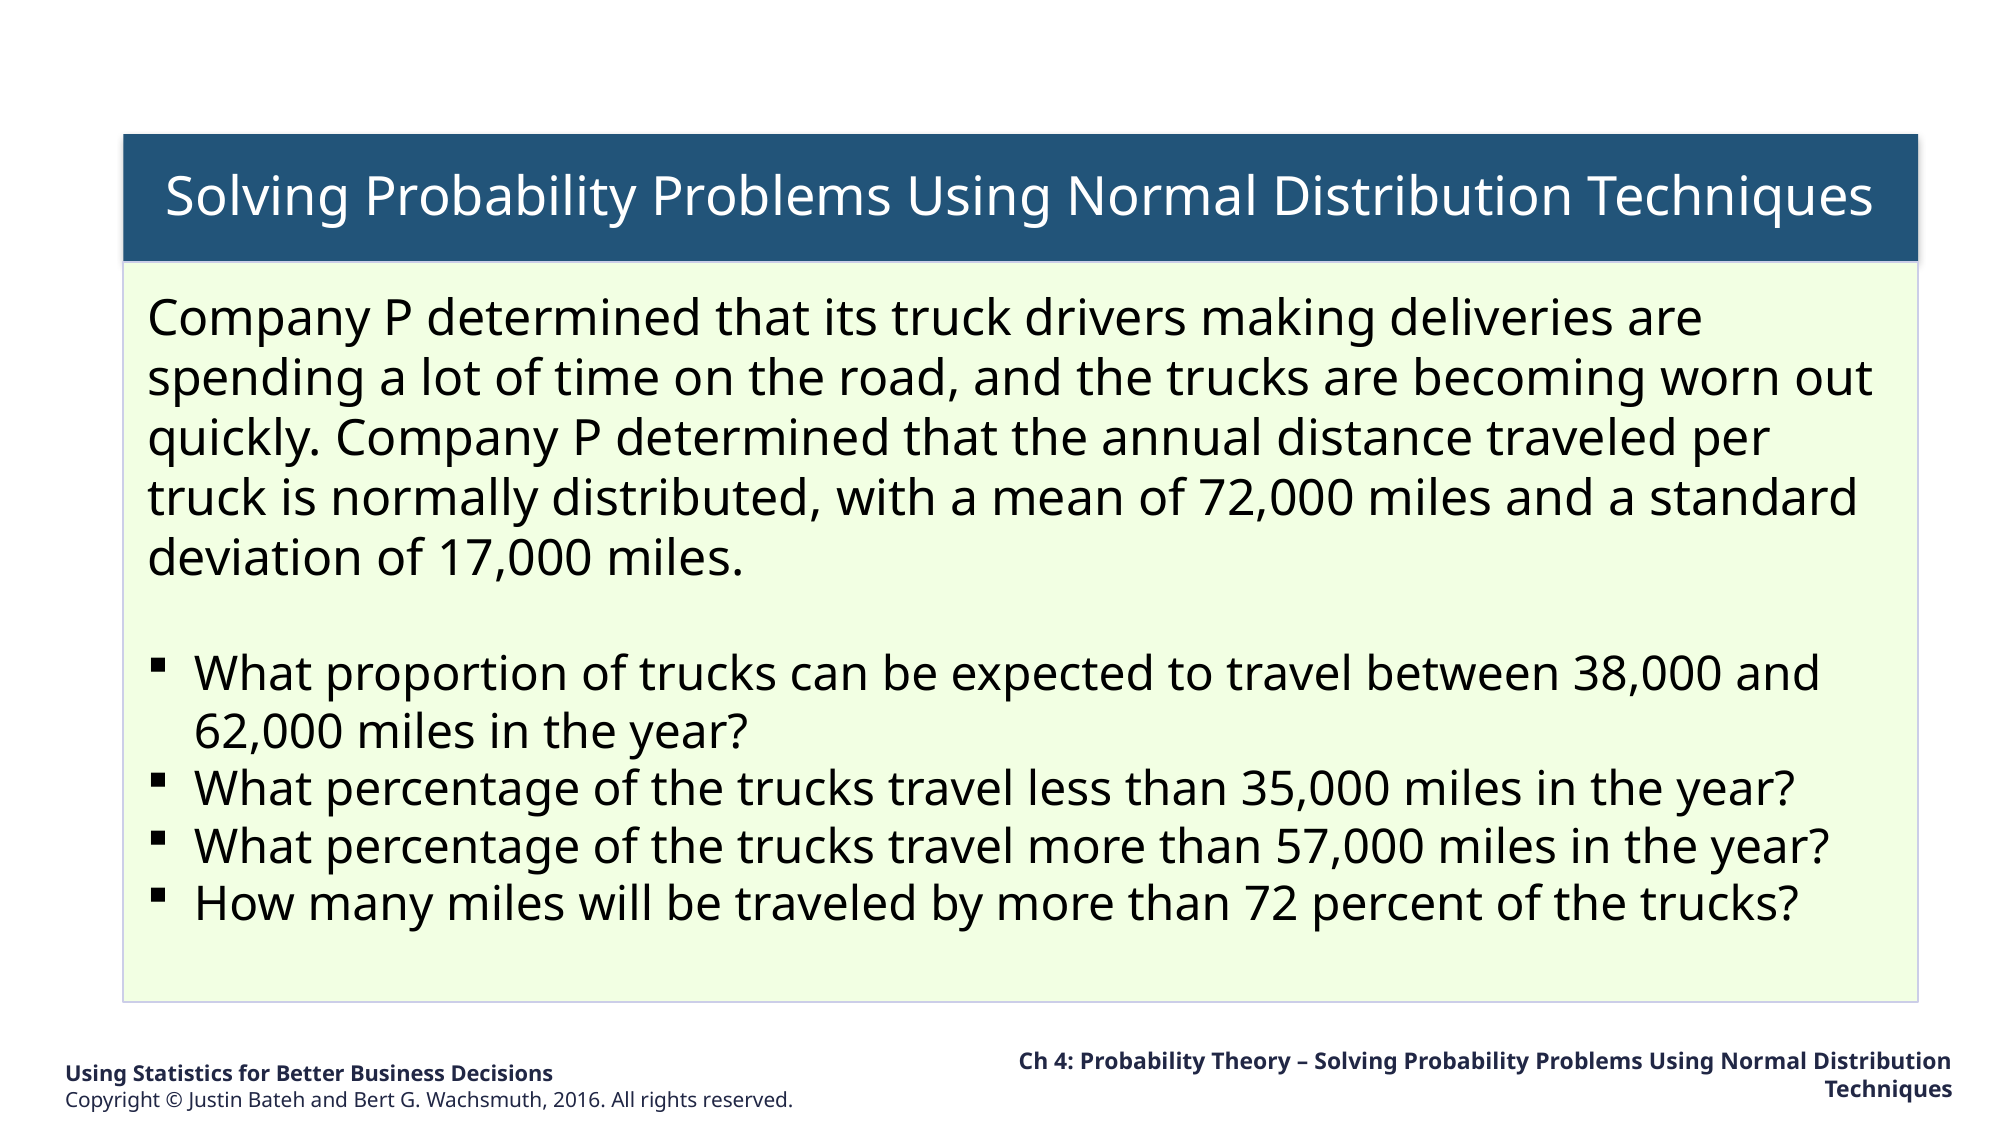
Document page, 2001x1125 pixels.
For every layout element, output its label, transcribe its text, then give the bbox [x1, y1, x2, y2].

text_box Solving Probability Problems Using Normal Distribution Techniques [122, 133, 1919, 261]
text_box Company P determined that its truck drivers making deliveries are spending a lot of time on the road, and the trucks are becoming worn out quickly. Company P determined that the annual distance traveled per truck is normally distributed, with a mean of 72,000 miles and a standard deviation of 17,000 miles. What proportion of trucks can be expected to travel between 38,000 and 62,000 miles in the year? What percentage of the trucks travel less than 35,000 miles in the year? What percentage of the trucks travel more than 57,000 miles in the year? How many miles will be traveled by more than 72 percent of the trucks? [122, 261, 1919, 1003]
text_box Ch 4: Probability Theory – Solving Probability Problems Using Normal Distribution Techniques [897, 1039, 1968, 1110]
